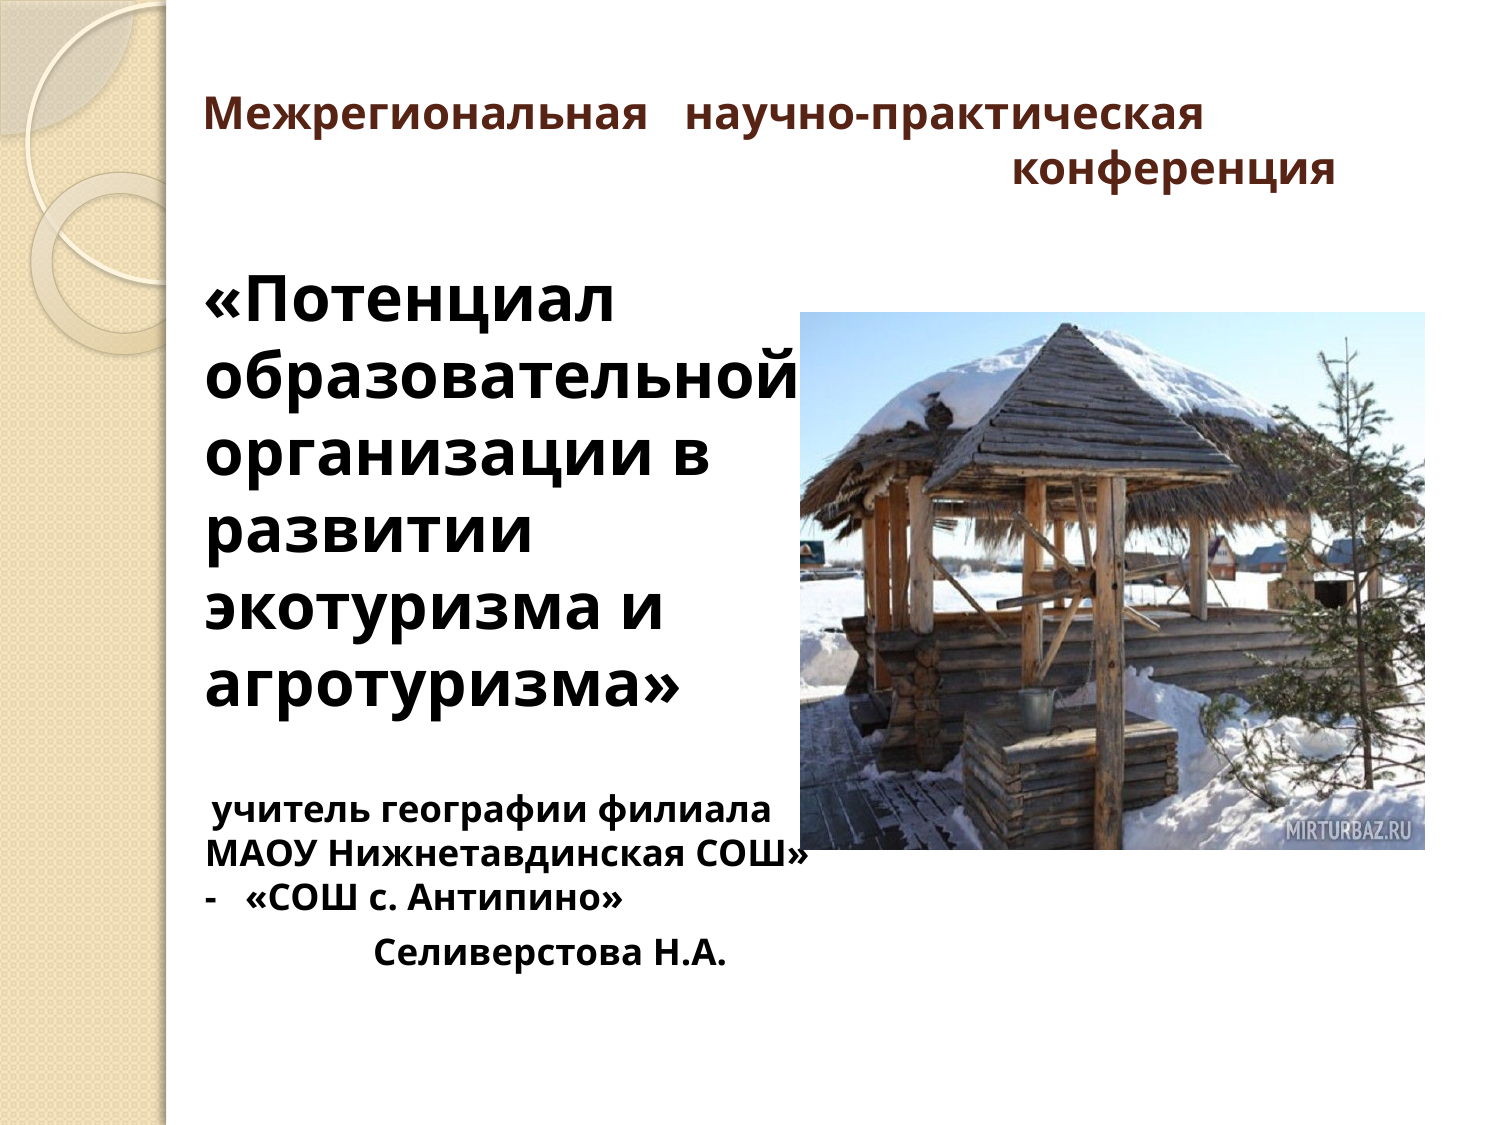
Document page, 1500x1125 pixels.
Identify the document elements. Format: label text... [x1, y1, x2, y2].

title Межрегиональная научно-практическая конференция [187, 45, 1466, 233]
picture [799, 312, 1426, 851]
list «Потенциал образовательной организации в развитии экотуризма и агротуризма» учитель географии филиала МАОУ Нижнетавдинская СОШ» - «СОШ с. Антипино» Селиверстова Н.А. [137, 249, 836, 1015]
